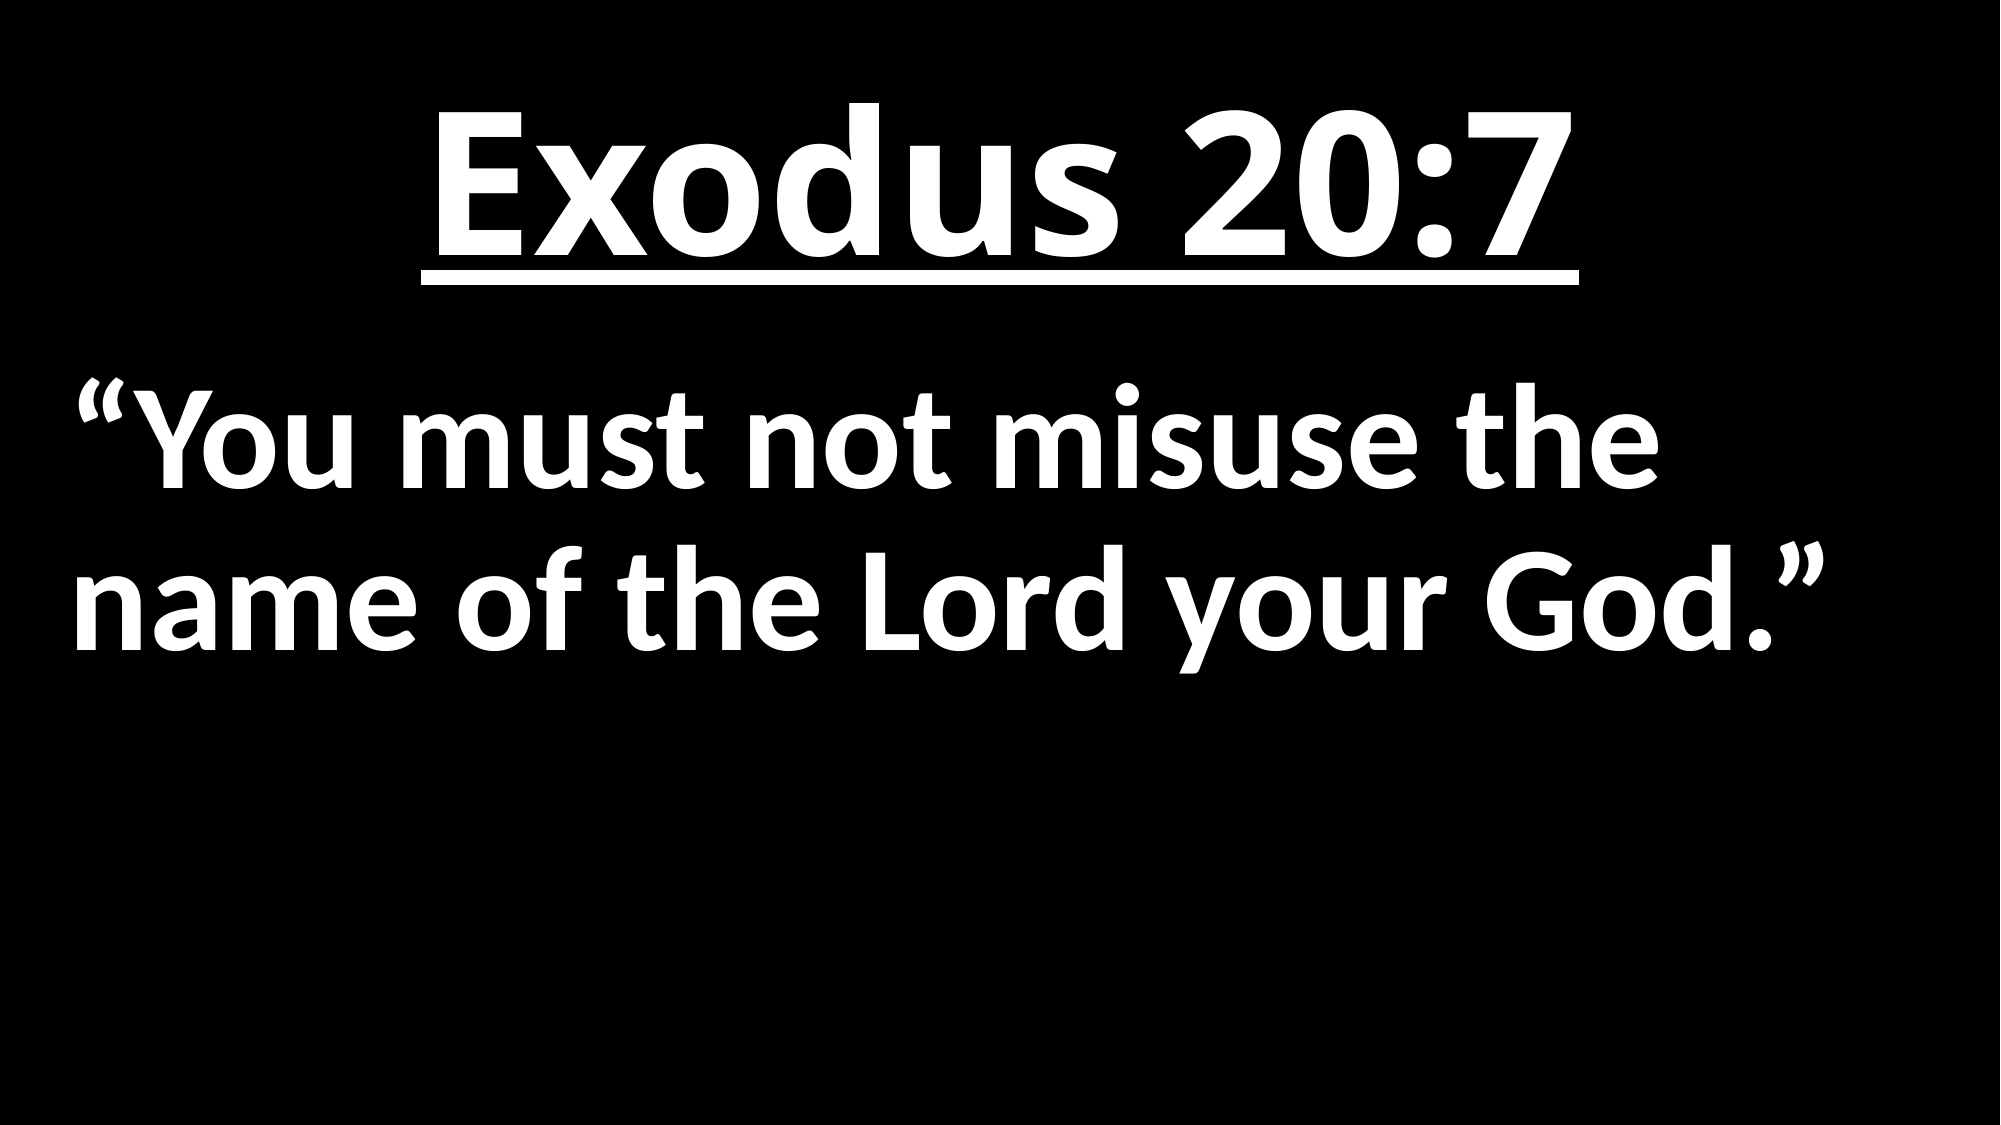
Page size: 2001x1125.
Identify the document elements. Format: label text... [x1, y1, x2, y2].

title Exodus 20:7 [137, 59, 1863, 322]
list “You must not misuse the name of the Lord your God.” [53, 351, 1969, 1014]
